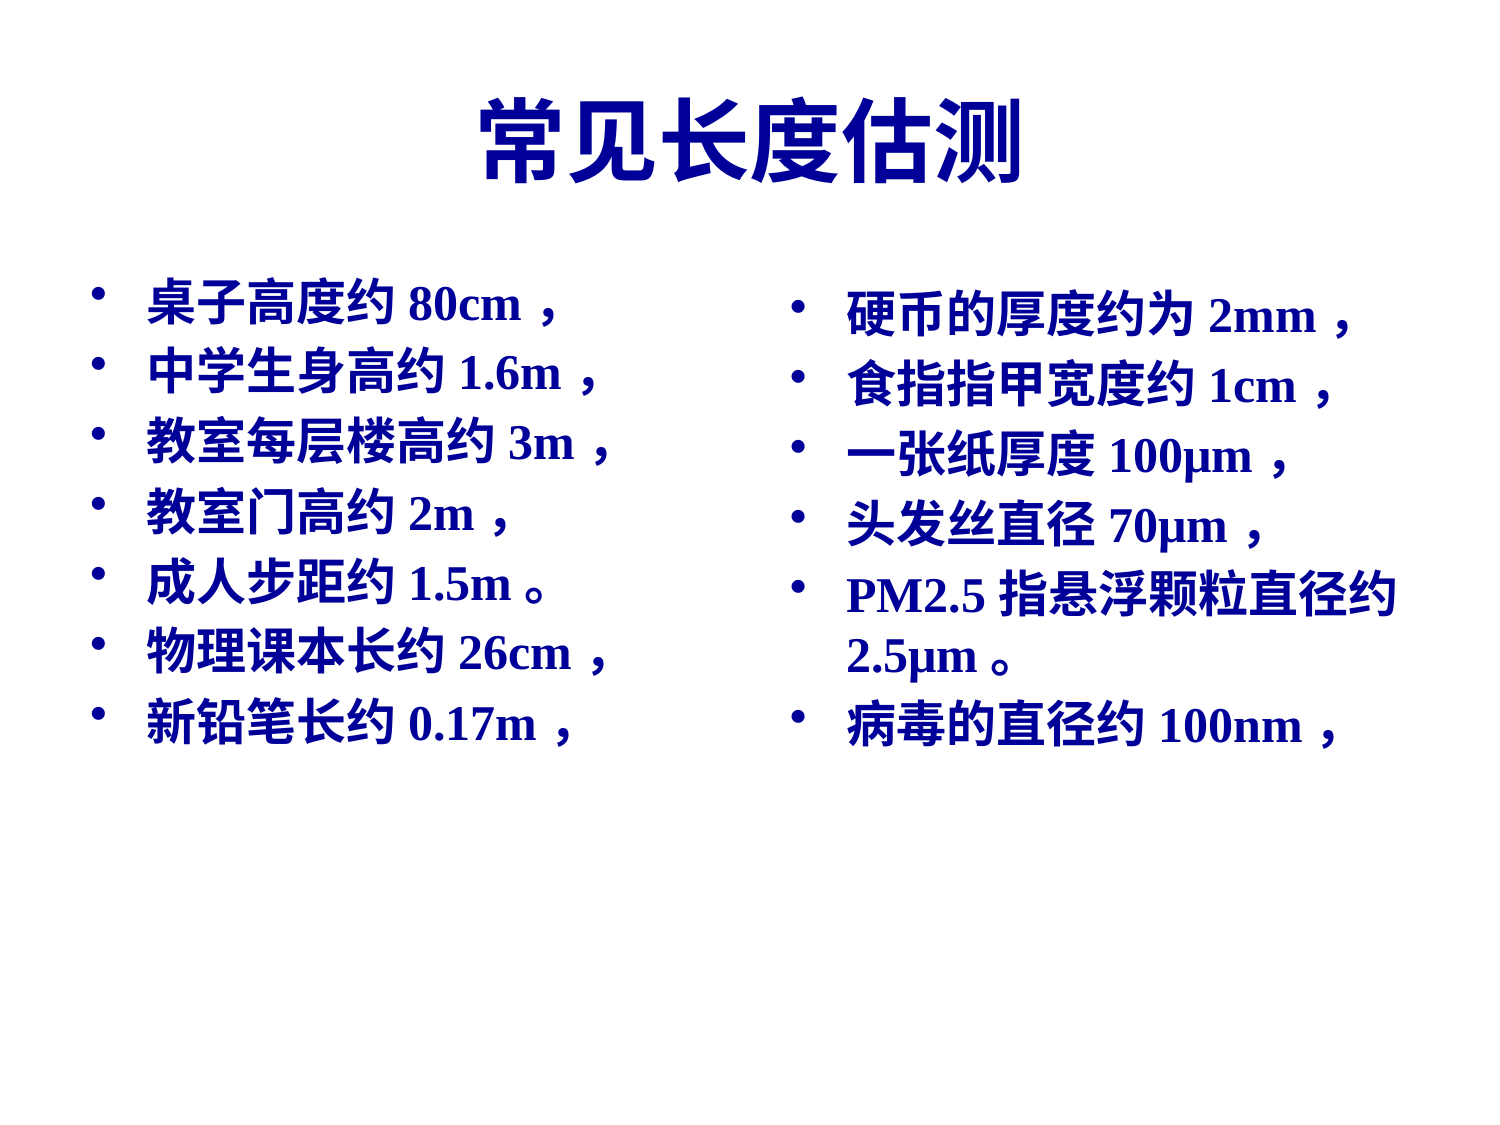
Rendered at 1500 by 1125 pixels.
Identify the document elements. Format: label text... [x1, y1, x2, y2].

list 桌子高度约80cm， 中学生身高约1.6m， 教室每层楼高约3m， 教室门高约2m， 成人步距约1.5m。 物理课本长约26cm， 新铅笔长约0.17m， [74, 262, 738, 1006]
list 硬币的厚度约为2mm， 食指指甲宽度约1cm， 一张纸厚度100μm， 头发丝直径70μm， PM2.5指悬浮颗粒直径约2.5μm。 病毒的直径约100nm， [774, 274, 1438, 1018]
title 常见长度估测 [74, 44, 1426, 233]
